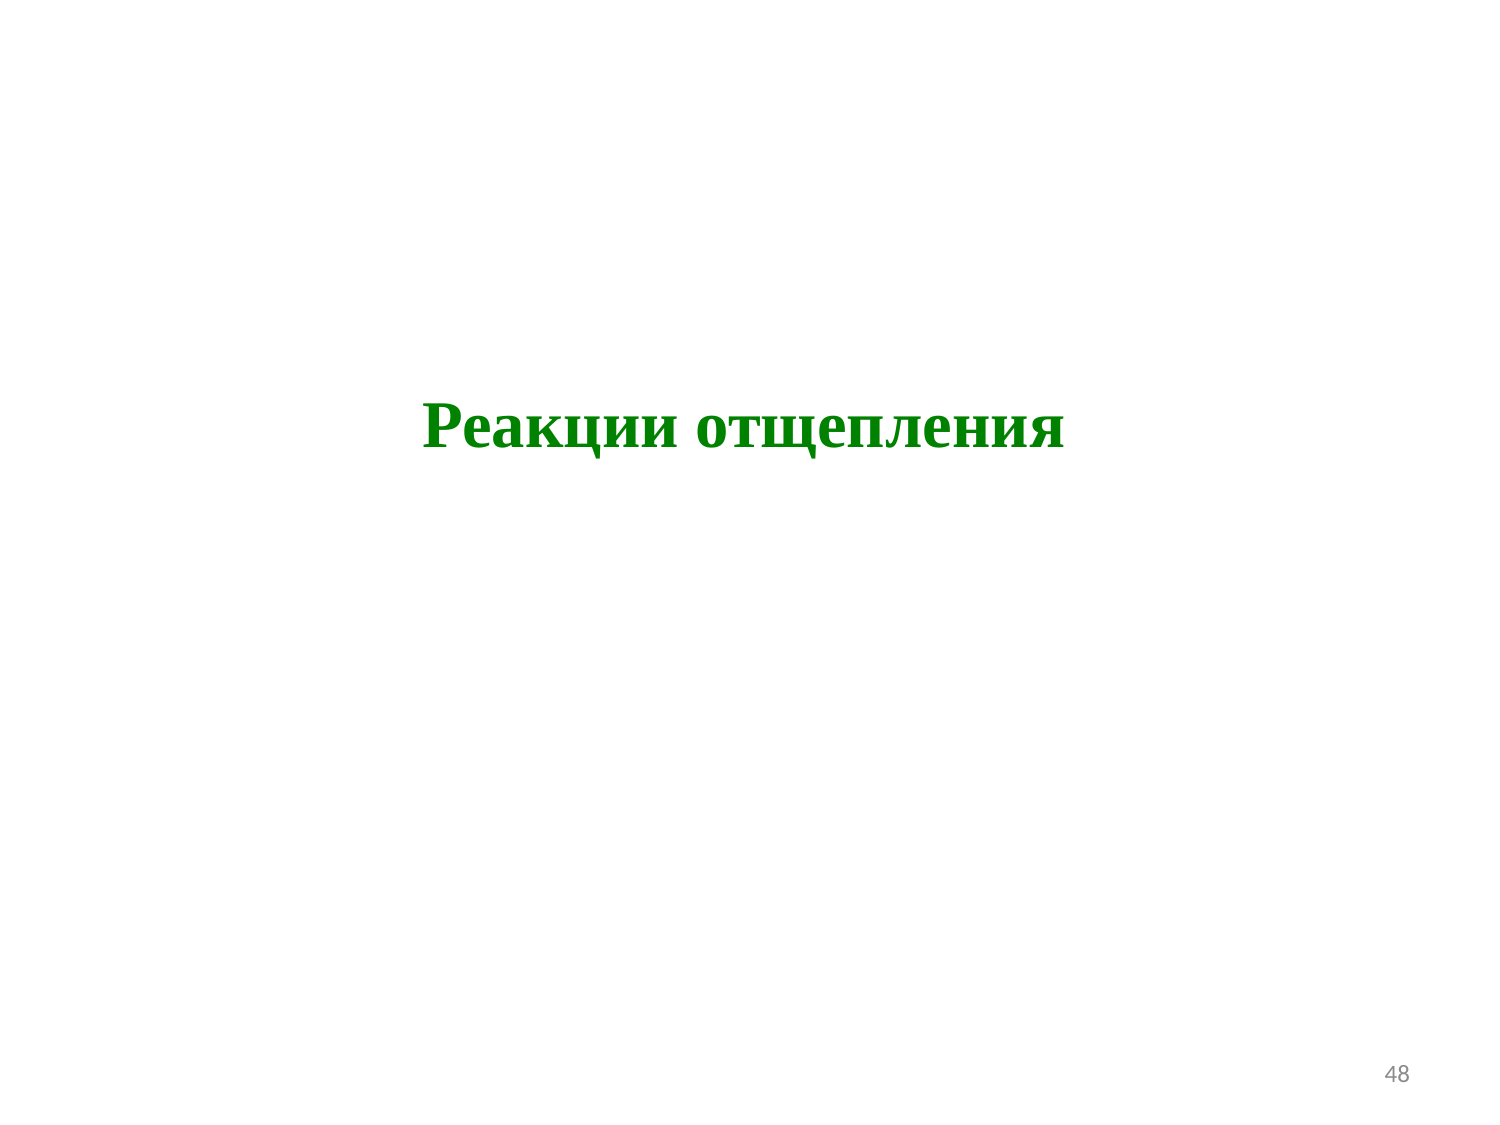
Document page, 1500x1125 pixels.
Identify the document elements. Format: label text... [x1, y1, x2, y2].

slide_number 48 [1074, 1042, 1425, 1103]
text_box Реакции отщепления [112, 373, 1376, 469]
